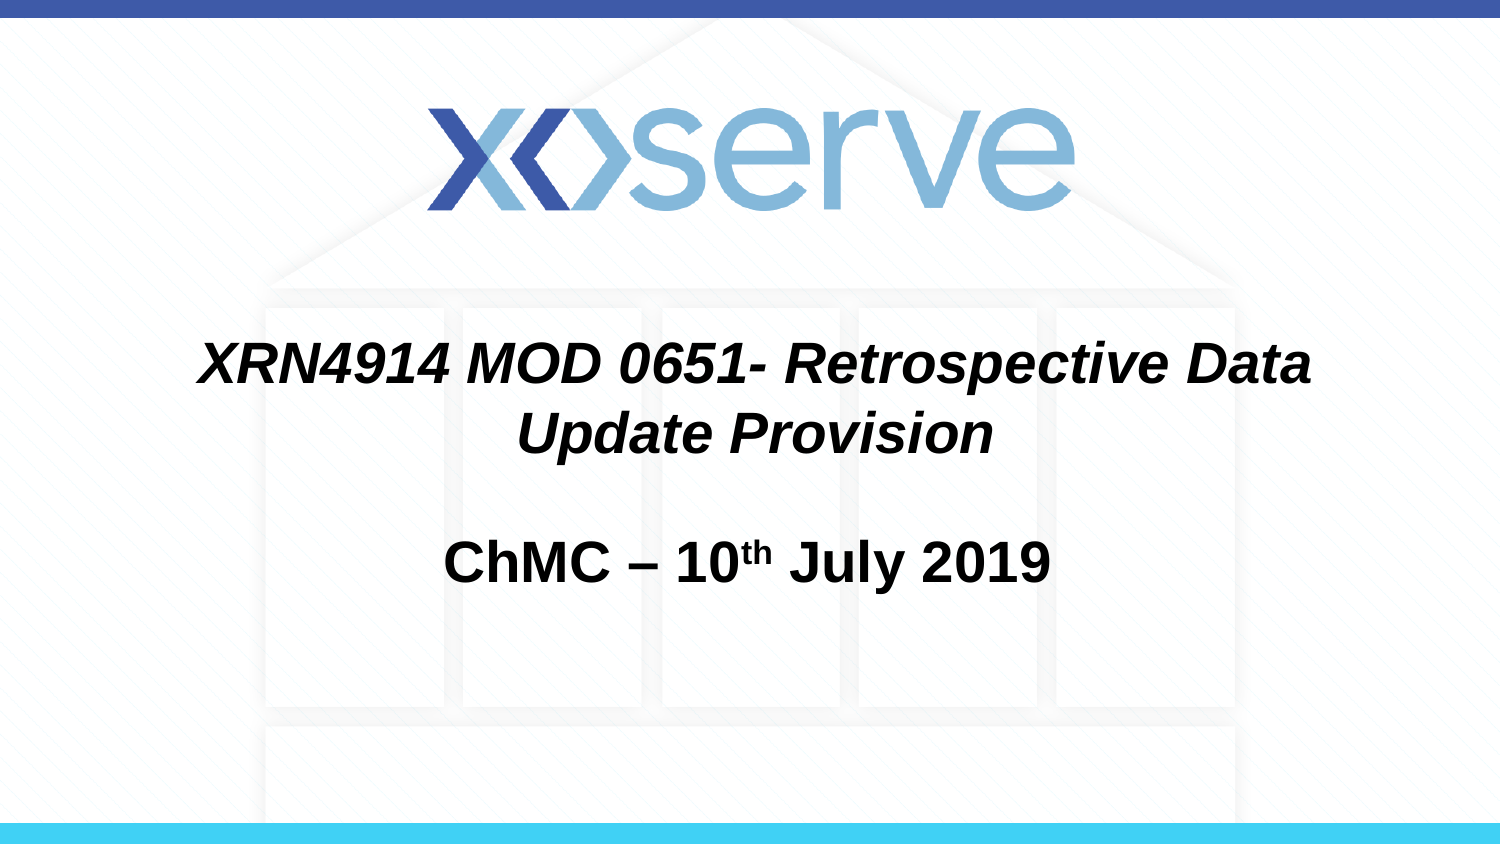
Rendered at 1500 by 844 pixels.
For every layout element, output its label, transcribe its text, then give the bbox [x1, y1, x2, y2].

subtitle ChMC – 10th July 2019 [12, 516, 1483, 623]
picture [0, 0, 1500, 844]
title XRN4914 MOD 0651- Retrospective Data Update Provision [135, 315, 1376, 475]
